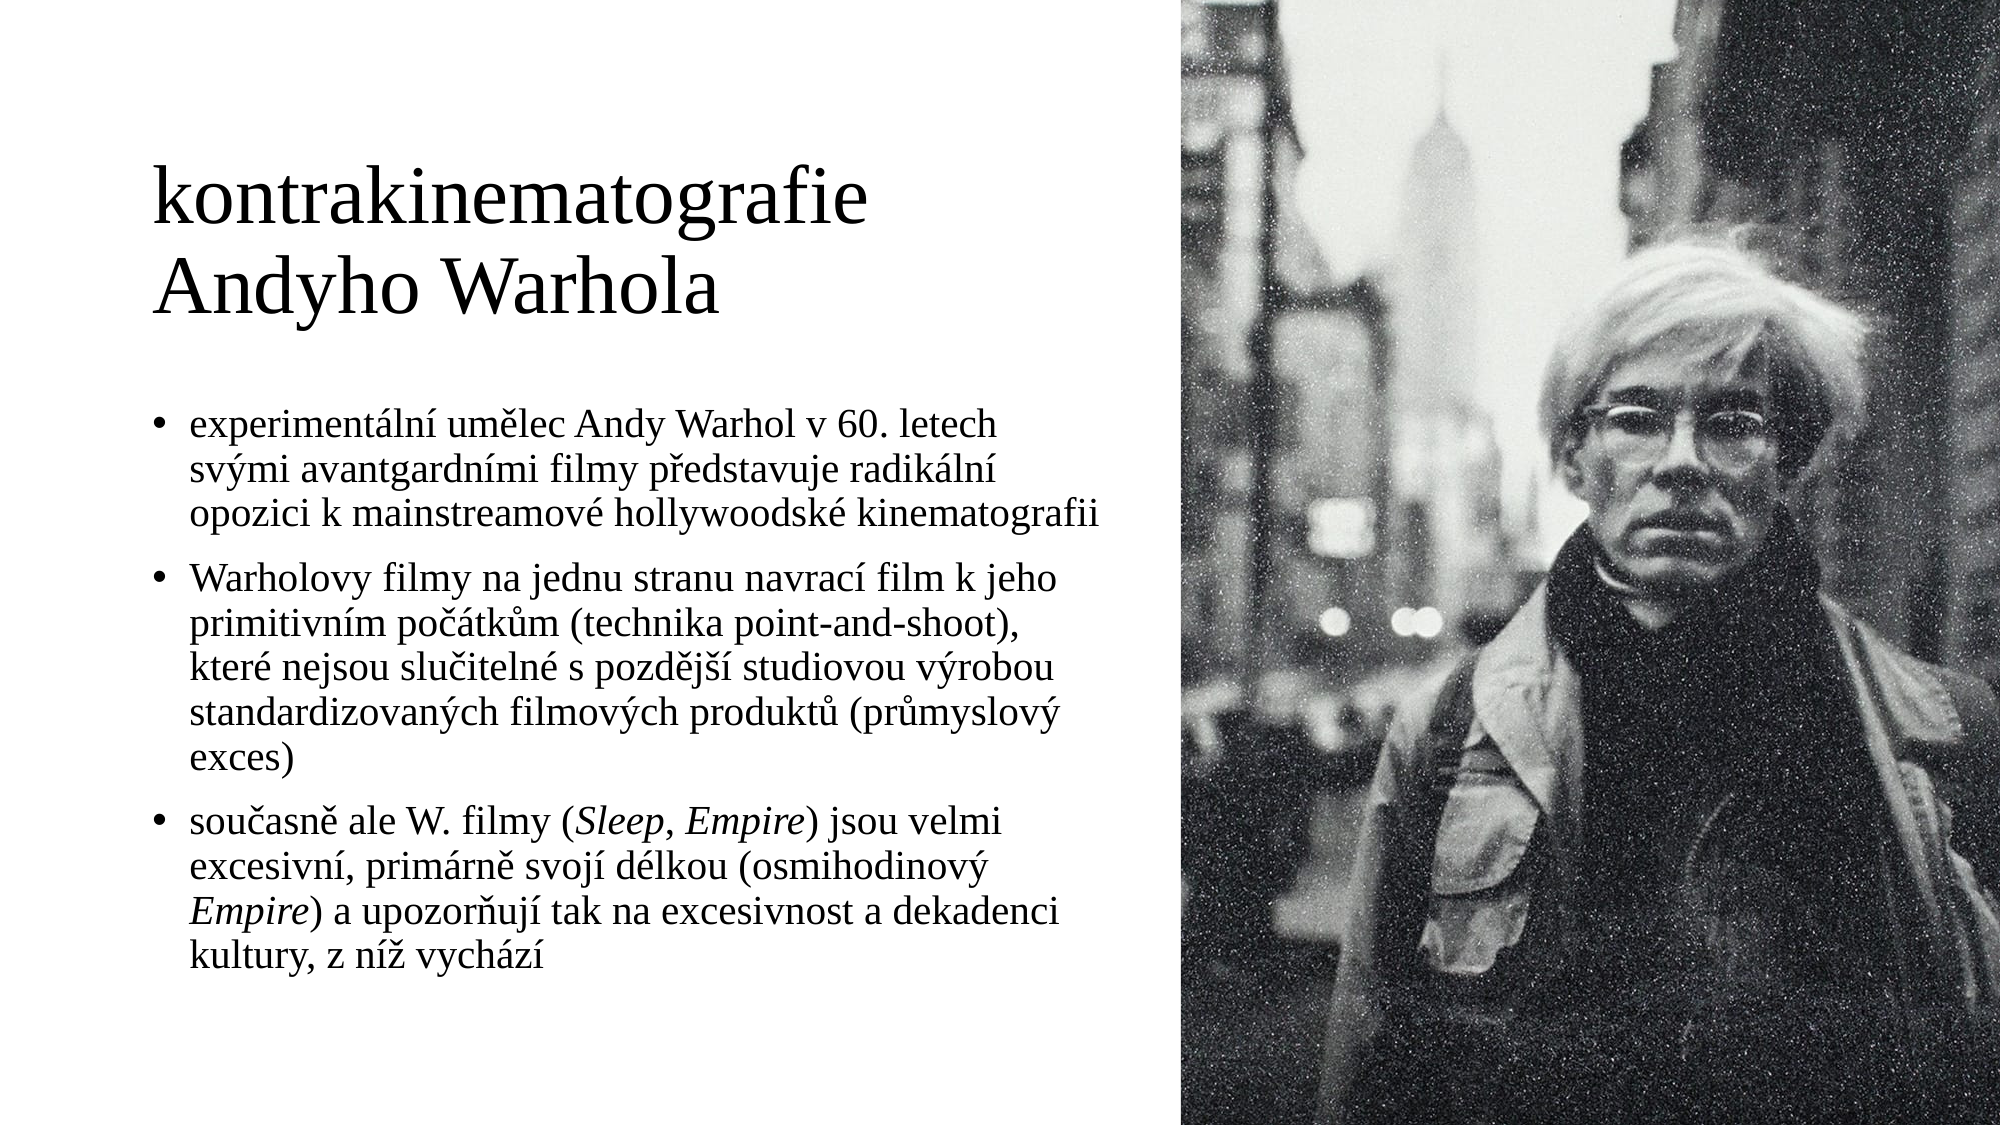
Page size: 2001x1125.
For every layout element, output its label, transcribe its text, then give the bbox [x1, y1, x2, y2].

title kontrakinematografie Andyho Warhola [137, 118, 1122, 365]
picture [1180, 0, 2000, 1125]
list experimentální umělec Andy Warhol v 60. letech svými avantgardními filmy představuje radikální opozici k mainstreamové hollywoodské kinematografii Warholovy filmy na jednu stranu navrací film k jeho primitivním počátkům (technika point-and-shoot), které nejsou slučitelné s pozdější studiovou výrobou standardizovaných filmových produktů (průmyslový exces) současně ale W. filmy (Sleep, Empire) jsou velmi excesivní, primárně svojí délkou (osmihodinový Empire) a upozorňují tak na excesivnost a dekadenci kultury, z níž vychází [137, 394, 1122, 1007]
text_box [0, 0, 1180, 1125]
